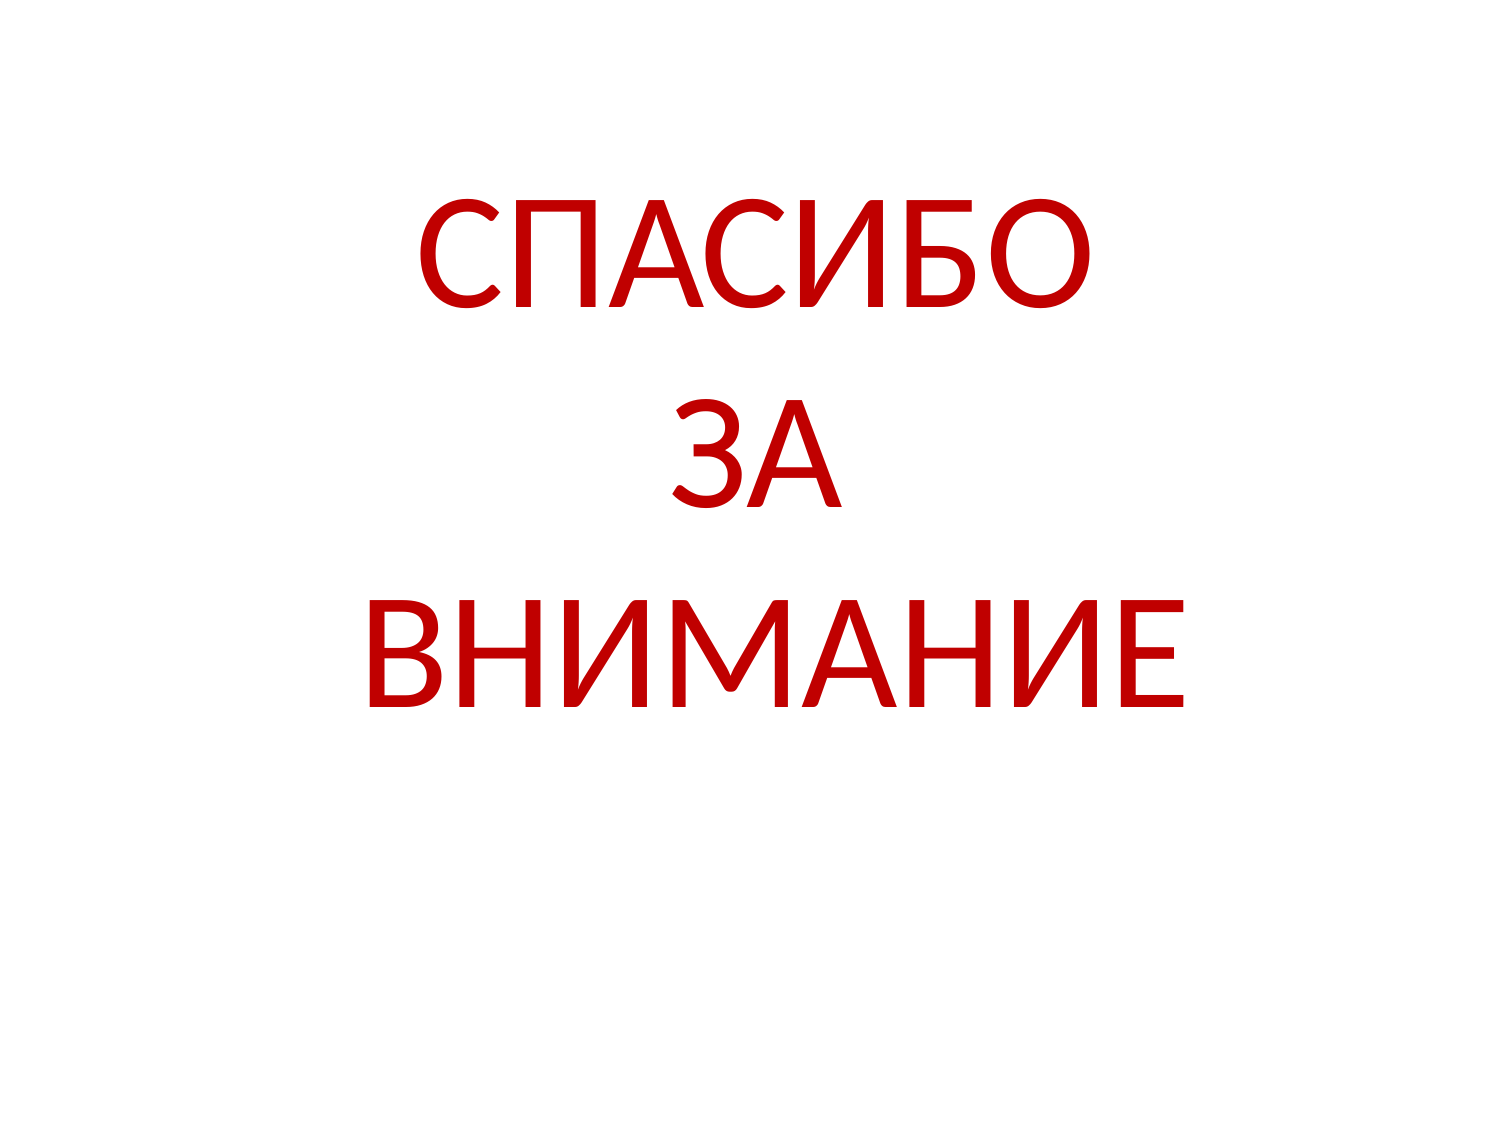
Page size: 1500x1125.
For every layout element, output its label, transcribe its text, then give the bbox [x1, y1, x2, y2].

text_box СПАСИБО ЗА ВНИМАНИЕ [99, 69, 1450, 813]
